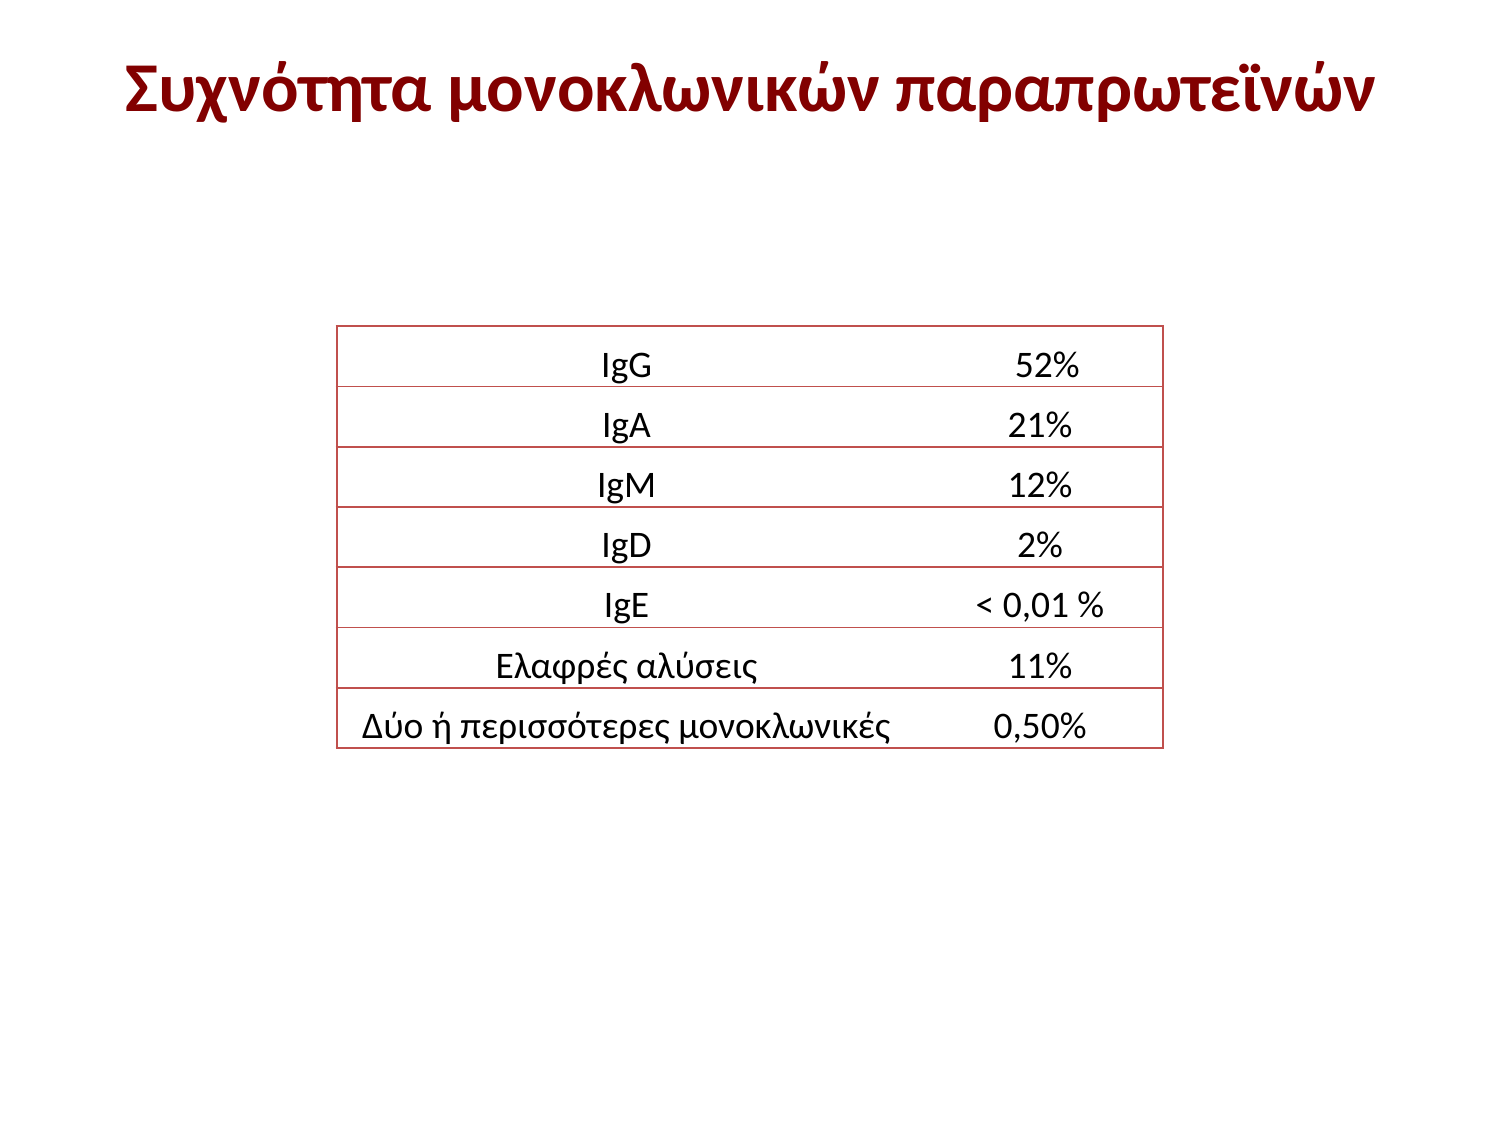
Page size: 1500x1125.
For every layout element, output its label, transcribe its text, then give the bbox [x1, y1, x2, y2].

table_cell IgA [338, 387, 917, 446]
table_cell IgM [338, 448, 917, 506]
table_cell Δύο ή περισσότερες μονοκλωνικές [338, 689, 917, 747]
table_cell IgE [338, 568, 917, 627]
table_cell 11% [917, 628, 1162, 687]
table_cell 21% [917, 387, 1162, 446]
table_header 52% [917, 327, 1162, 386]
table_header IgG [338, 327, 917, 386]
table_cell IgD [338, 508, 917, 566]
table_cell Ελαφρές αλύσεις [338, 628, 917, 687]
table_cell 0,50% [917, 689, 1162, 747]
title Συχνότητα μονοκλωνικών παραπρωτεϊνών [76, 19, 1427, 169]
table_cell 12% [917, 448, 1162, 506]
table_cell < 0,01 % [917, 568, 1162, 627]
table_cell 2% [917, 508, 1162, 566]
